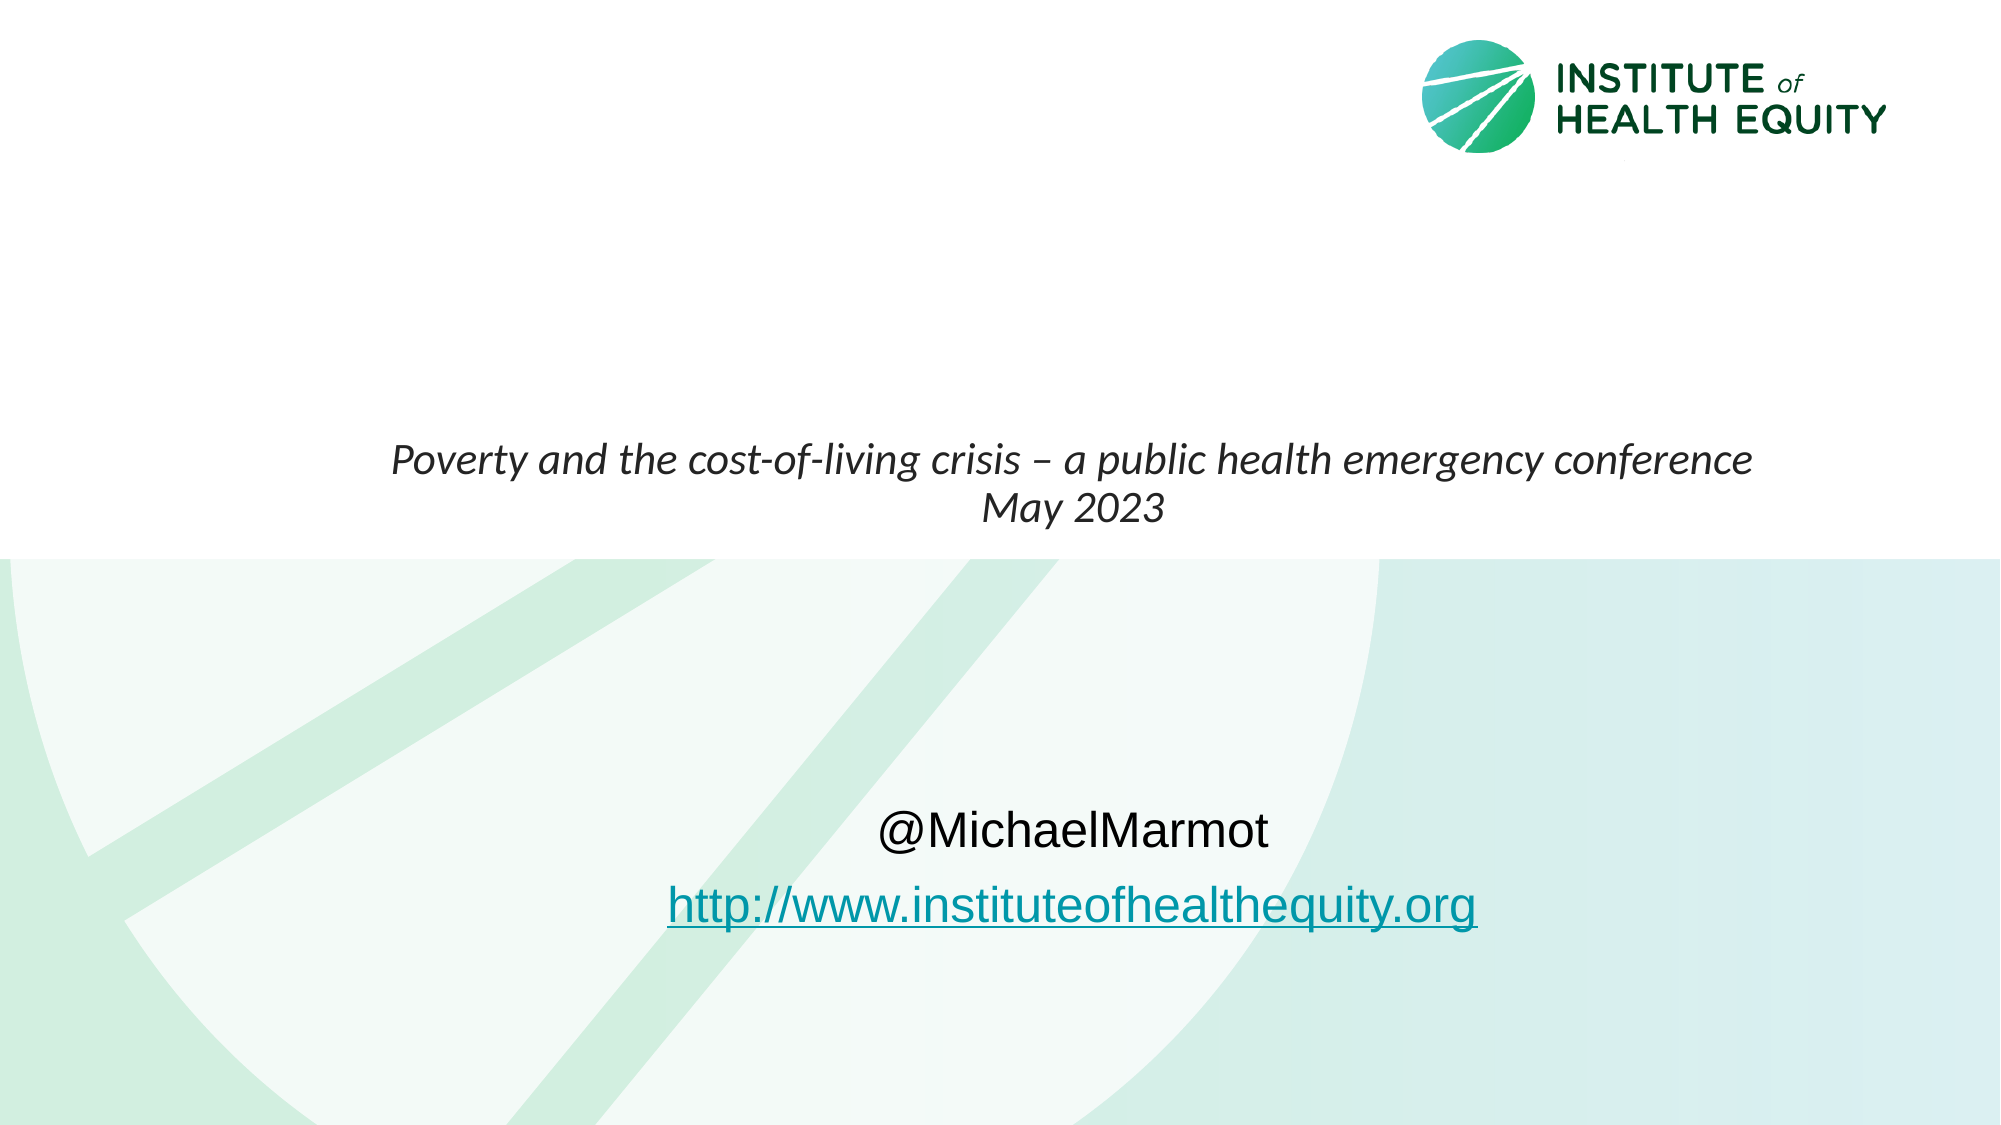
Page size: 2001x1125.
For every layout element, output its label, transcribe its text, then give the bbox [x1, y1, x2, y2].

title Poverty and the cost-of-living crisis – a public health emergency conference May 2023 [258, 233, 1887, 540]
picture [1422, 40, 1886, 153]
subtitle @MichaelMarmot http://www.instituteofhealthequity.org [258, 797, 1887, 986]
